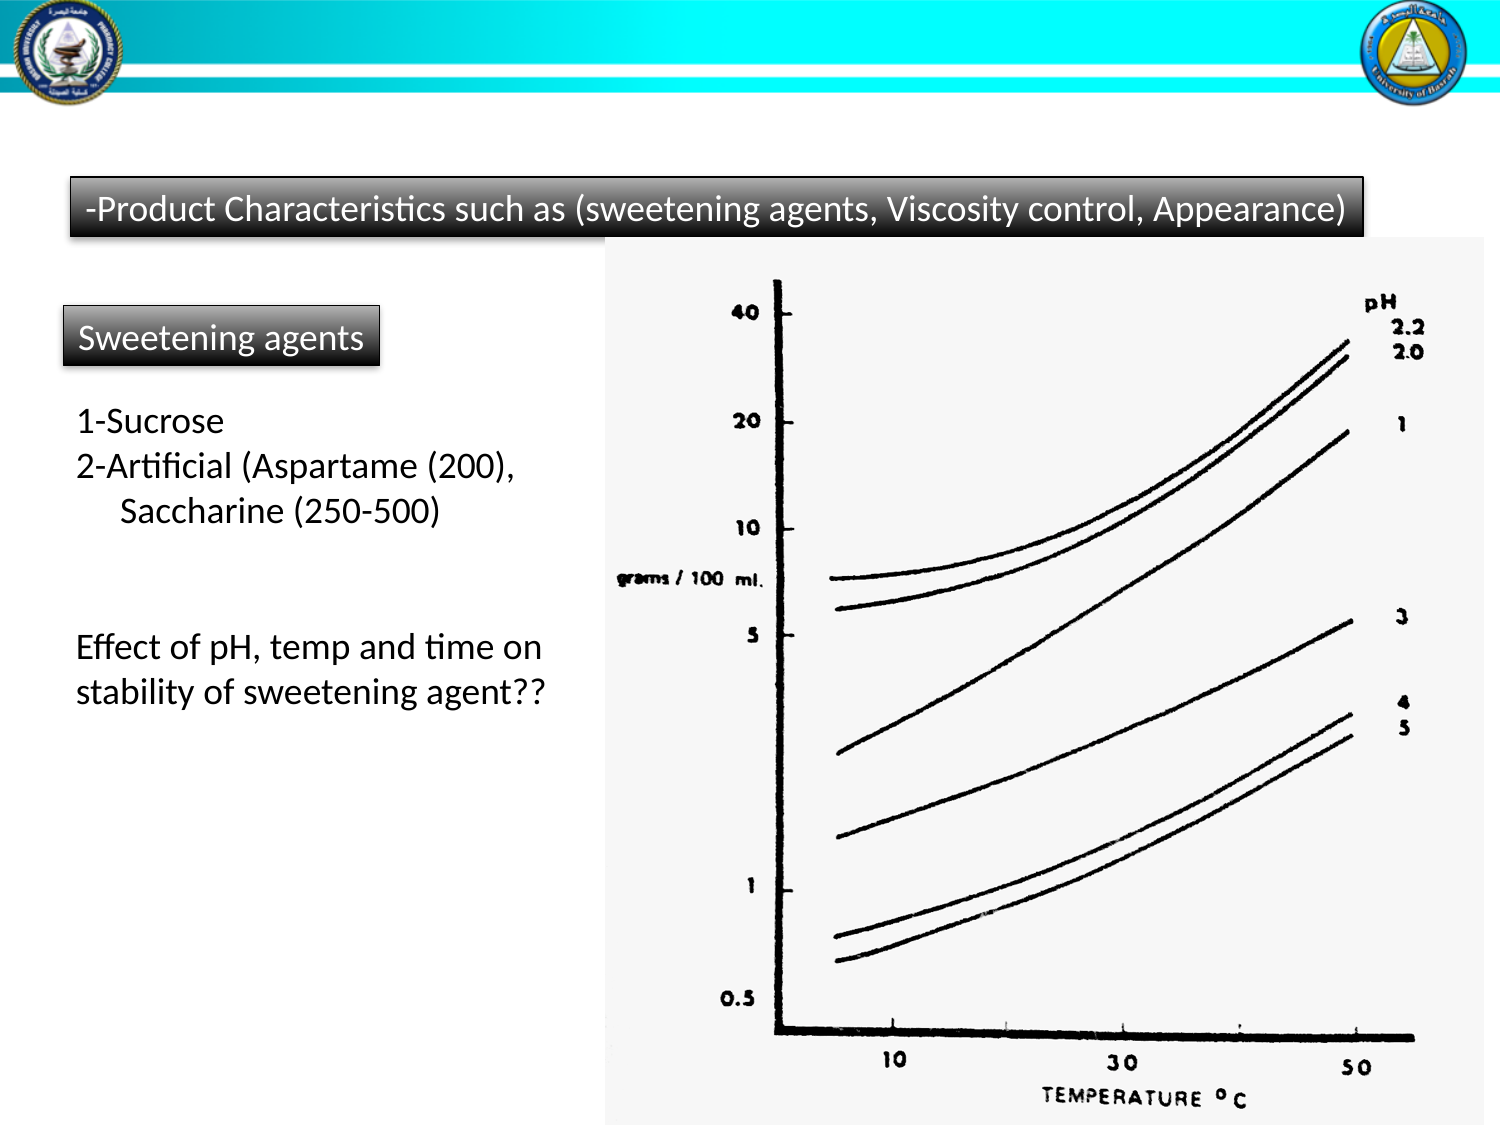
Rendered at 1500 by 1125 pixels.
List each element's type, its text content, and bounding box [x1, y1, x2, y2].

text_box Sweetening agents [63, 305, 380, 366]
text_box 1-Sucrose 2-Artificial (Aspartame (200), Saccharine (250-500) [61, 388, 600, 538]
text_box Effect of pH, temp and time on stability of sweetening agent?? [61, 614, 600, 720]
text_box -Product Characteristics such as (sweetening agents, Viscosity control, Appearance) [70, 176, 1364, 237]
picture [605, 237, 1484, 1125]
picture [0, 0, 1500, 113]
